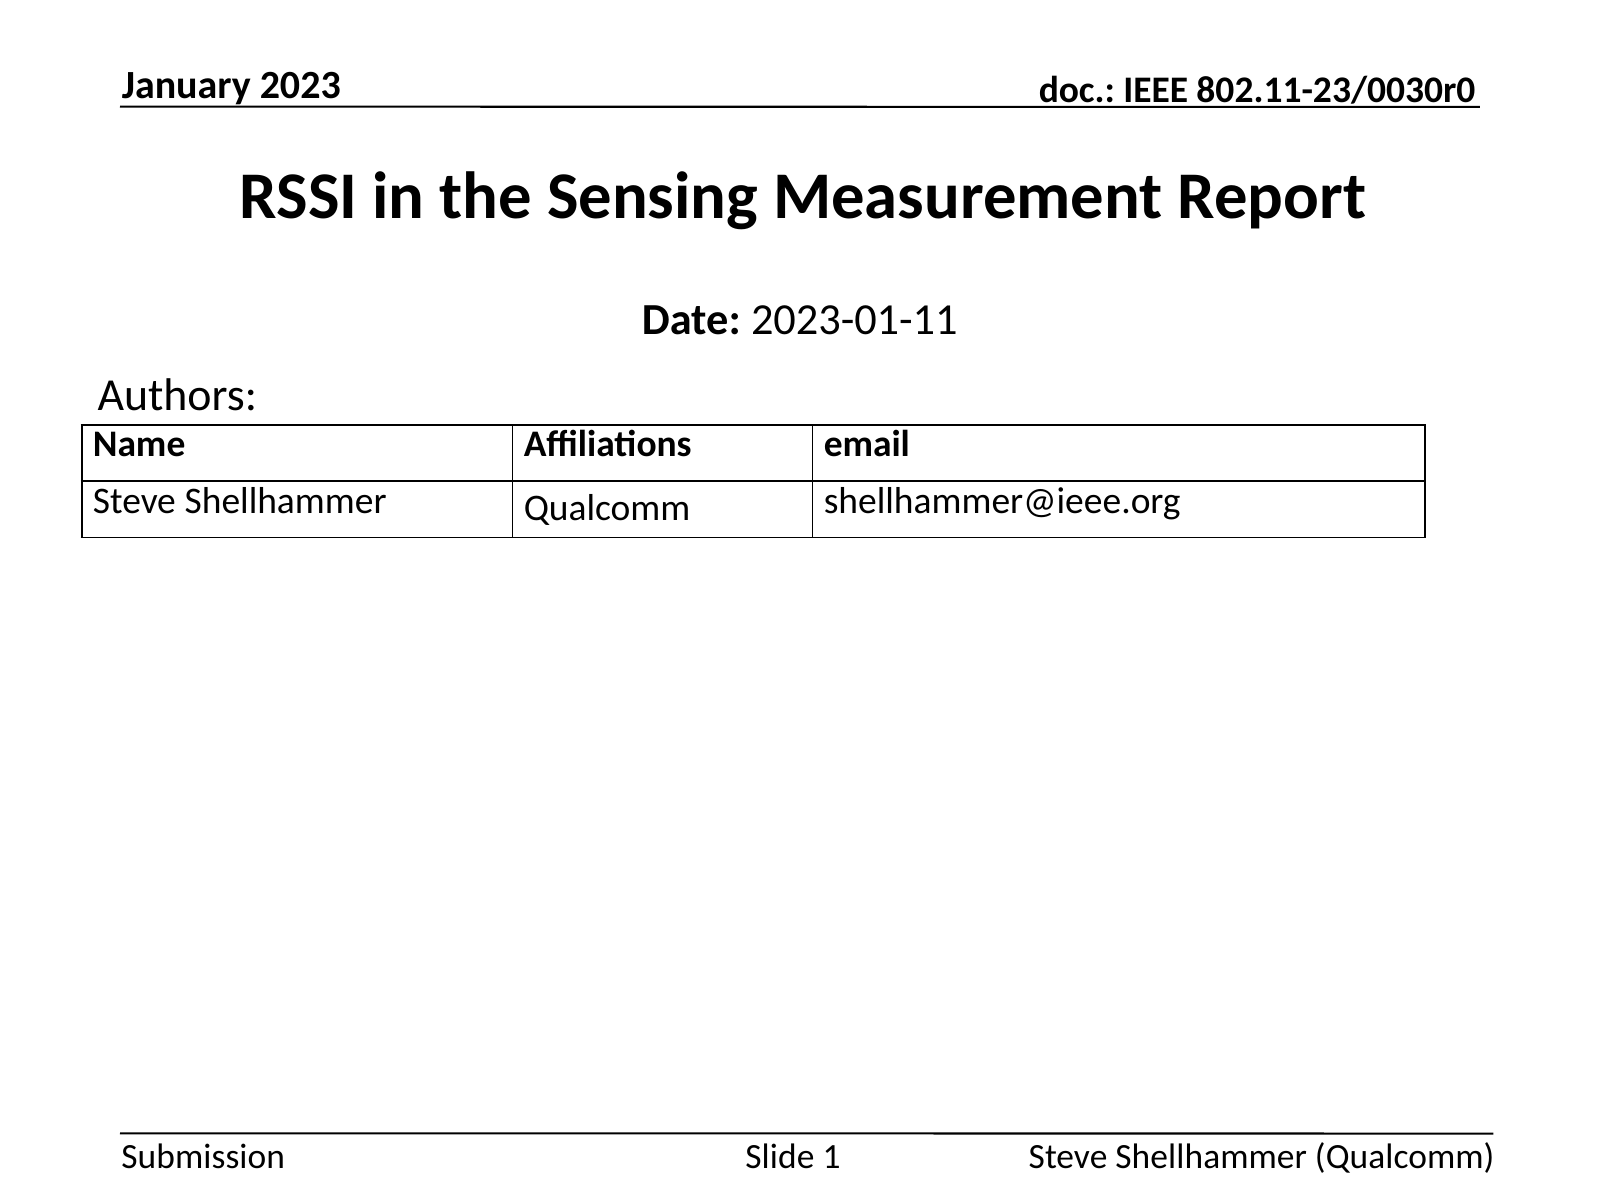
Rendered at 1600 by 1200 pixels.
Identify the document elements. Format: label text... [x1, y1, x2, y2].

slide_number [121, 58, 451, 107]
table_header Affiliations [513, 426, 812, 480]
table_header email [813, 426, 1424, 480]
table_cell shellhammer@ieee.org [813, 482, 1424, 537]
text_box Authors: [81, 356, 335, 423]
table_cell Qualcomm [513, 482, 812, 537]
table_cell Steve Shellhammer [83, 482, 512, 537]
table_header Name [83, 426, 512, 480]
footer Steve Shellhammer (Qualcomm) [962, 1132, 1495, 1165]
slide_number Slide 1 [733, 1132, 854, 1197]
list Date: 2023-01-11 [119, 281, 1481, 352]
title RSSI in the Sensing Measurement Report [24, 105, 1583, 278]
